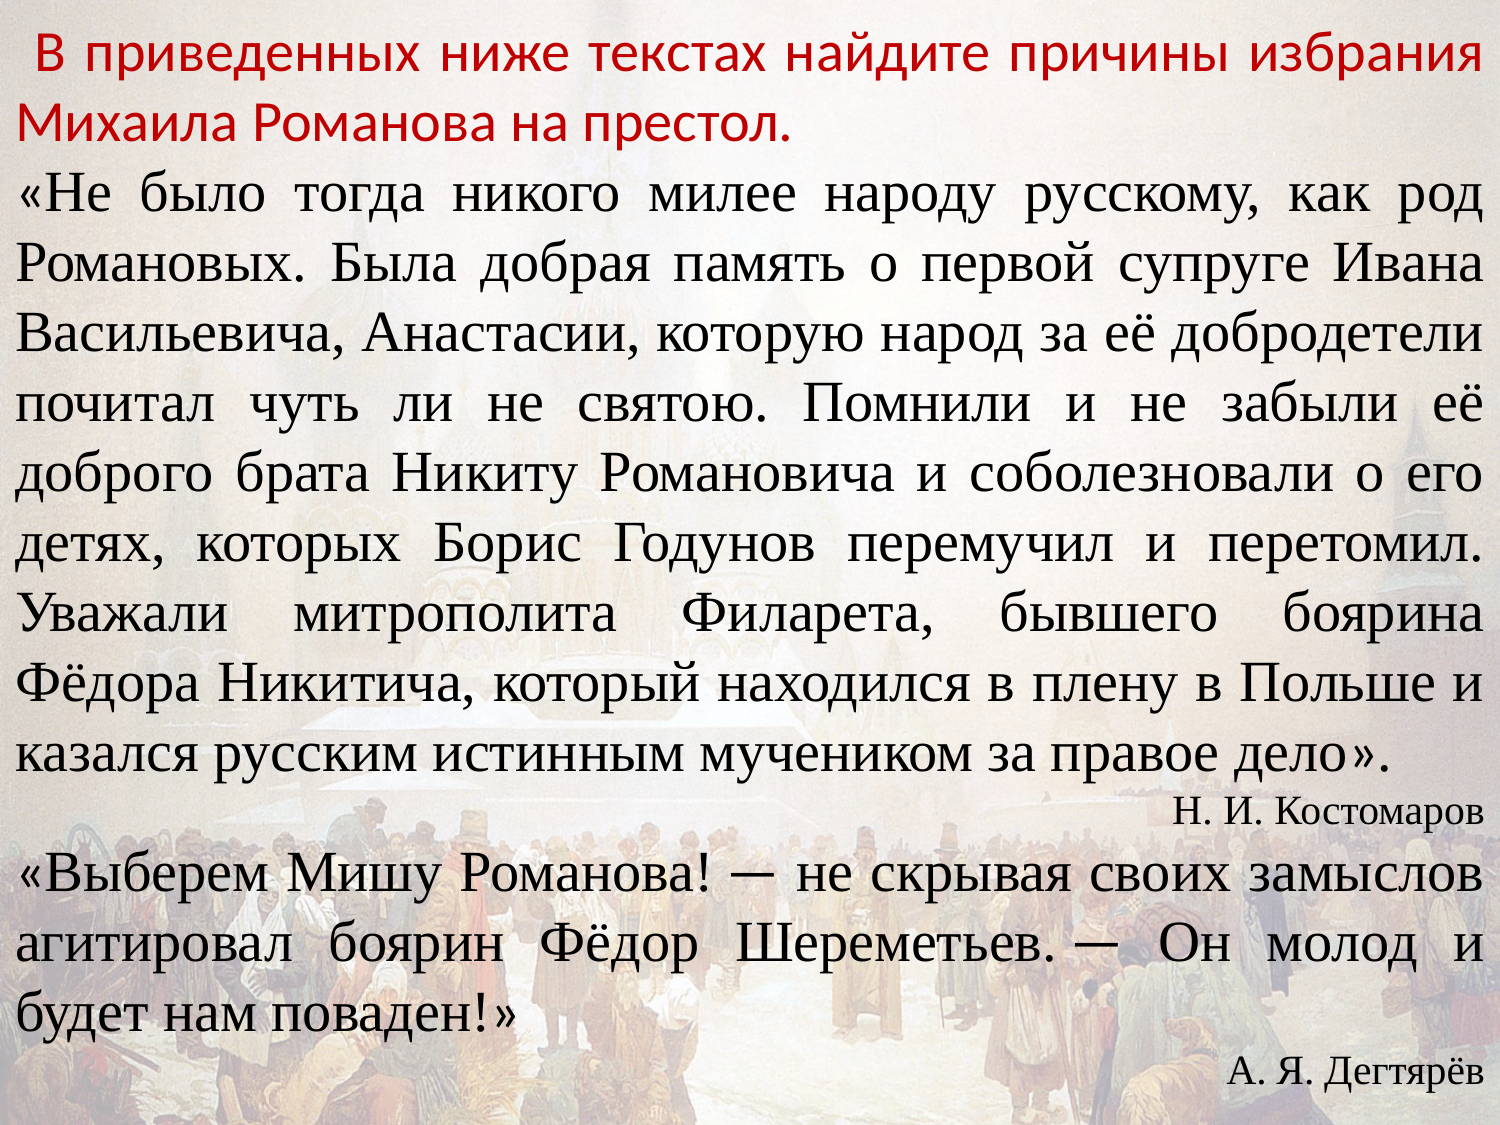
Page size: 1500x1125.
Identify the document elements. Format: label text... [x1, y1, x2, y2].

text_box В приведенных ниже текстах найдите причины избрания Михаила Романова на престол. «Не было тогда никого милее народу русскому, как род Романовых. Была добрая память о первой супруге Ивана Васильевича, Анастасии, которую народ за её добродетели почитал чуть ли не святою. Помнили и не забыли её доброго брата Никиту Романовича и соболезновали о его детях, которых Борис Годунов перемучил и перетомил. Уважали митрополита Филарета, бывшего боярина Фёдора Никитича, который находился в плену в Польше и казался русским истинным мучеником за правое дело». Н. И. Костомаров «Выберем Мишу Романова! — не скрывая своих замыслов агитировал боярин Фёдор Шереметьев. — Он молод и будет нам поваден!» А. Я. Дегтярёв [0, 5, 1500, 1101]
